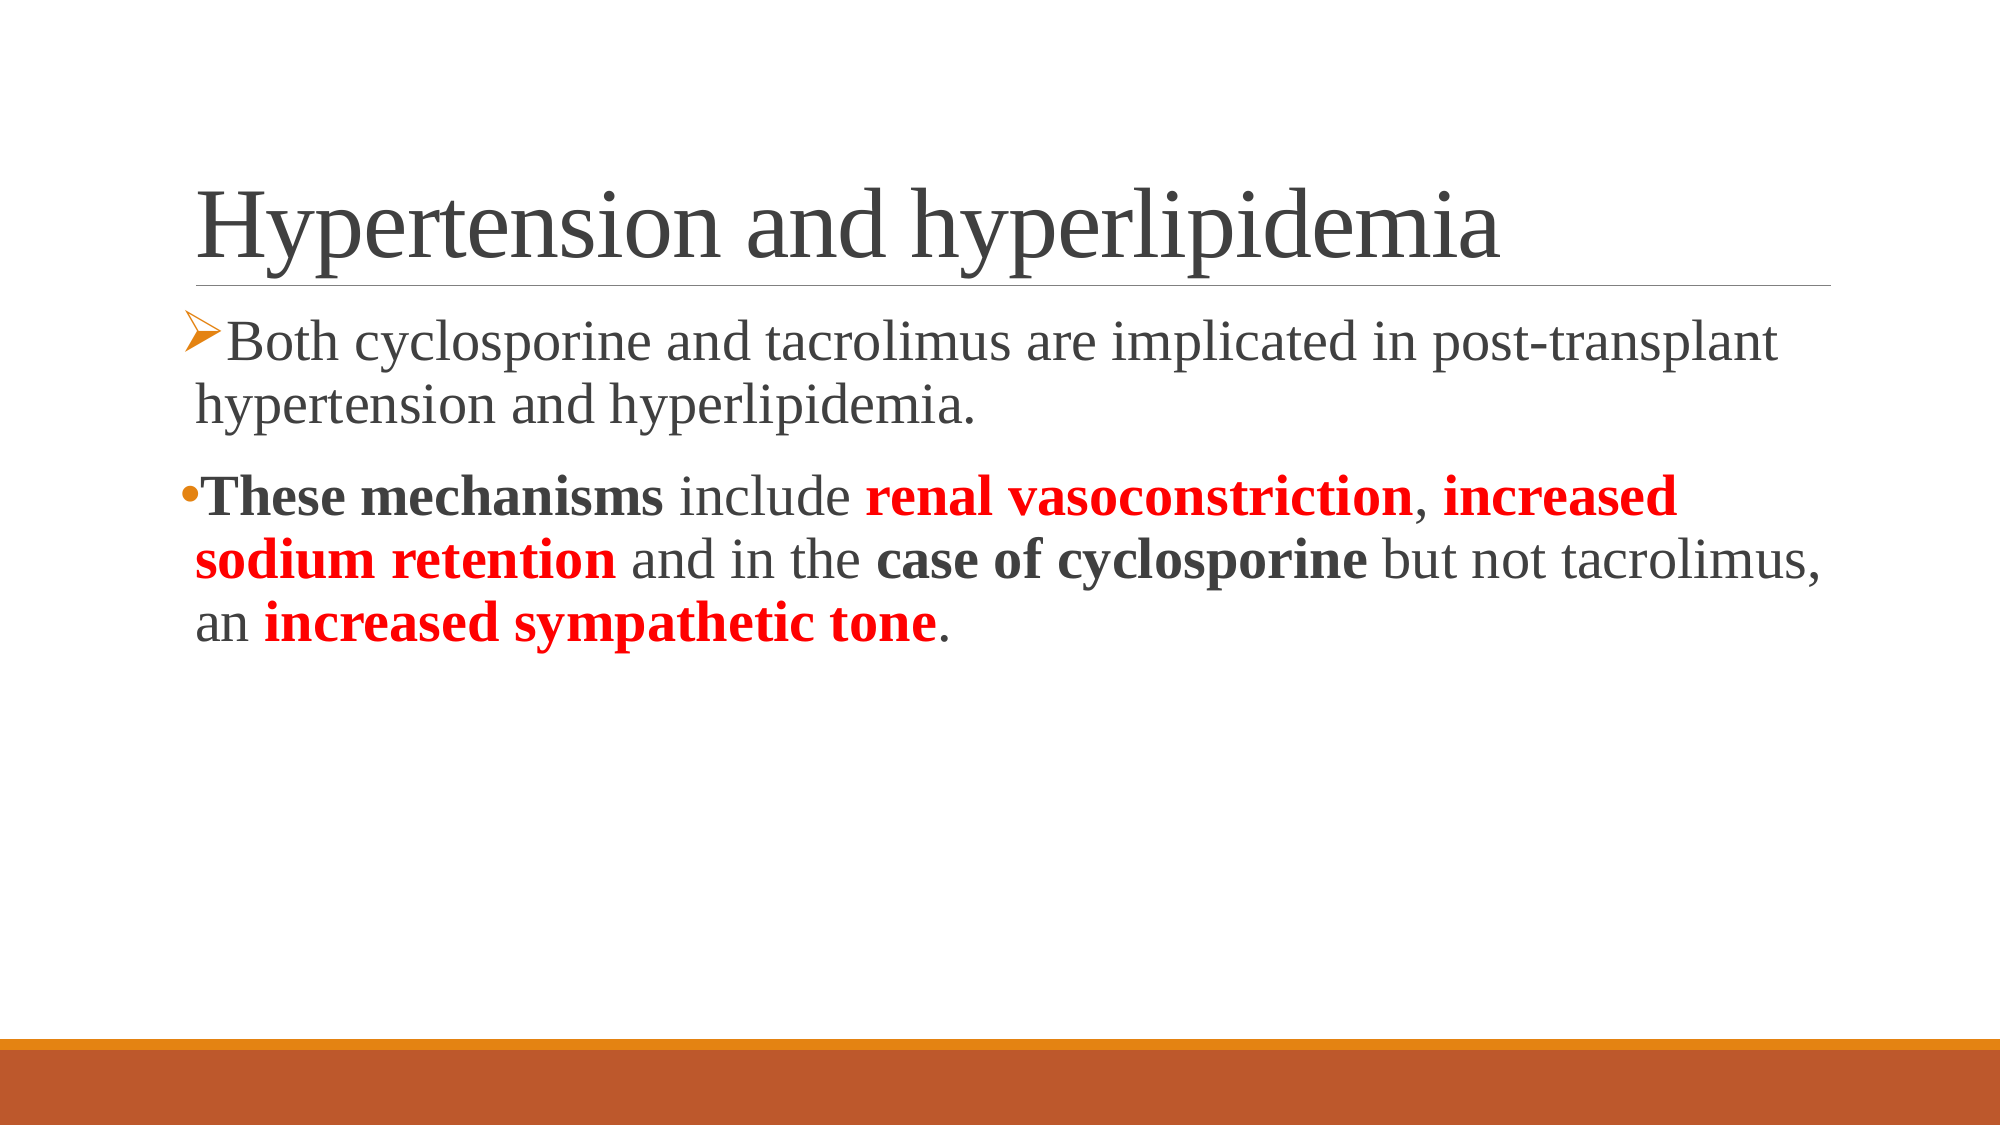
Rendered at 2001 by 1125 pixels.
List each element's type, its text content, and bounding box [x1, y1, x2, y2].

list Both cyclosporine and tacrolimus are implicated in post-transplant hypertension and hyperlipidemia. These mechanisms include renal vasoconstriction, increased sodium retention and in the case of cyclosporine but not tacrolimus, an increased sympathetic tone. [180, 302, 1830, 963]
title Hypertension and hyperlipidemia [180, 47, 1830, 285]
